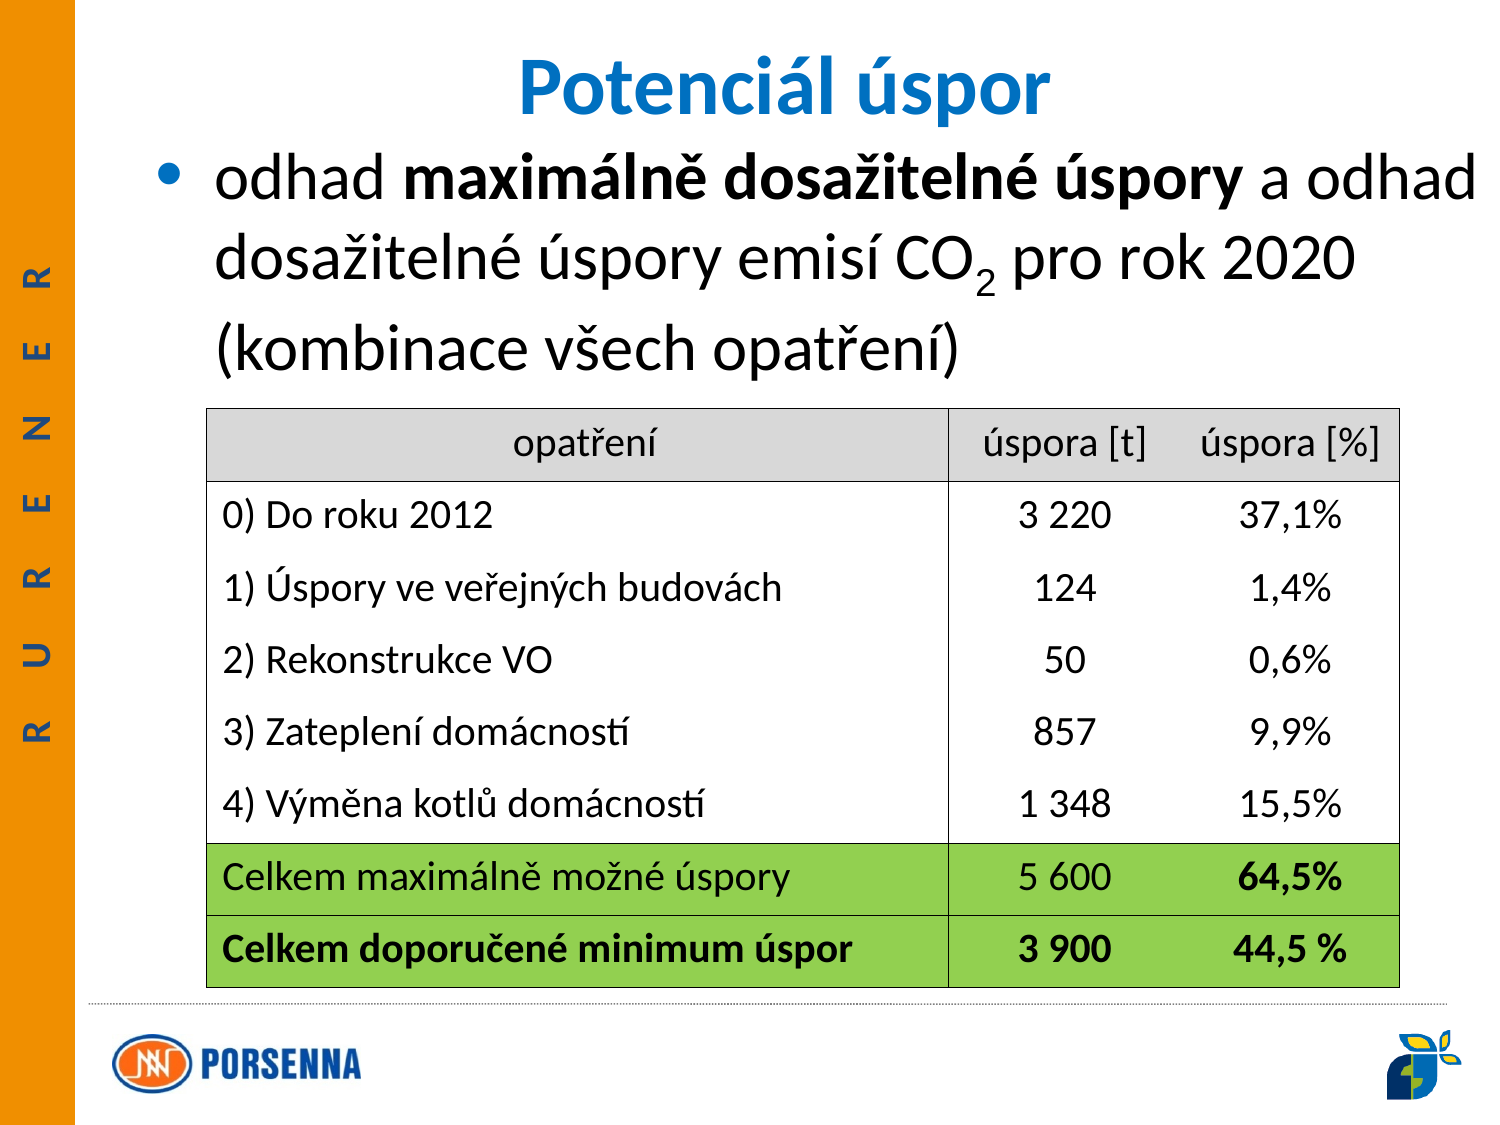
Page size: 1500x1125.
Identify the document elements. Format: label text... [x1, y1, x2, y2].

table_cell 15,5% [1181, 771, 1399, 843]
table_cell 1,4% [1181, 554, 1399, 626]
picture [112, 1034, 361, 1094]
table_cell 4) Výměna kotlů domácností [207, 771, 948, 843]
table_cell 44,5 % [1181, 916, 1399, 987]
table_cell 3) Zateplení domácností [207, 698, 948, 771]
table_cell 0,6% [1181, 626, 1399, 698]
table_cell 124 [949, 554, 1181, 626]
table_cell 1) Úspory ve veřejných budovách [207, 554, 948, 626]
table_cell 857 [949, 698, 1181, 771]
table_cell 3 220 [949, 482, 1181, 554]
table_cell 2) Rekonstrukce VO [207, 626, 948, 698]
table_cell Celkem doporučené minimum úspor [207, 916, 948, 987]
text_box odhad maximálně dosažitelné úspory a odhad dosažitelné úspory emisí CO2 pro rok 2020 (kombinace všech opatření) [140, 125, 1500, 392]
picture [1365, 1022, 1471, 1106]
table_header opatření [207, 409, 948, 481]
table_cell 3 900 [949, 916, 1181, 987]
table_cell 37,1% [1181, 482, 1399, 554]
text_box [0, 185, 140, 245]
table_cell 5 600 [949, 844, 1181, 915]
table_cell 1 348 [949, 771, 1181, 843]
table_cell Celkem maximálně možné úspory [207, 844, 948, 915]
table_header úspora [%] [1181, 409, 1399, 481]
text_box Potenciál úspor [76, 0, 1495, 167]
table_cell 64,5% [1181, 844, 1399, 915]
table_header úspora [t] [949, 409, 1181, 481]
table_cell 9,9% [1181, 698, 1399, 771]
table_cell 0) Do roku 2012 [207, 482, 948, 554]
table_cell 50 [949, 626, 1181, 698]
